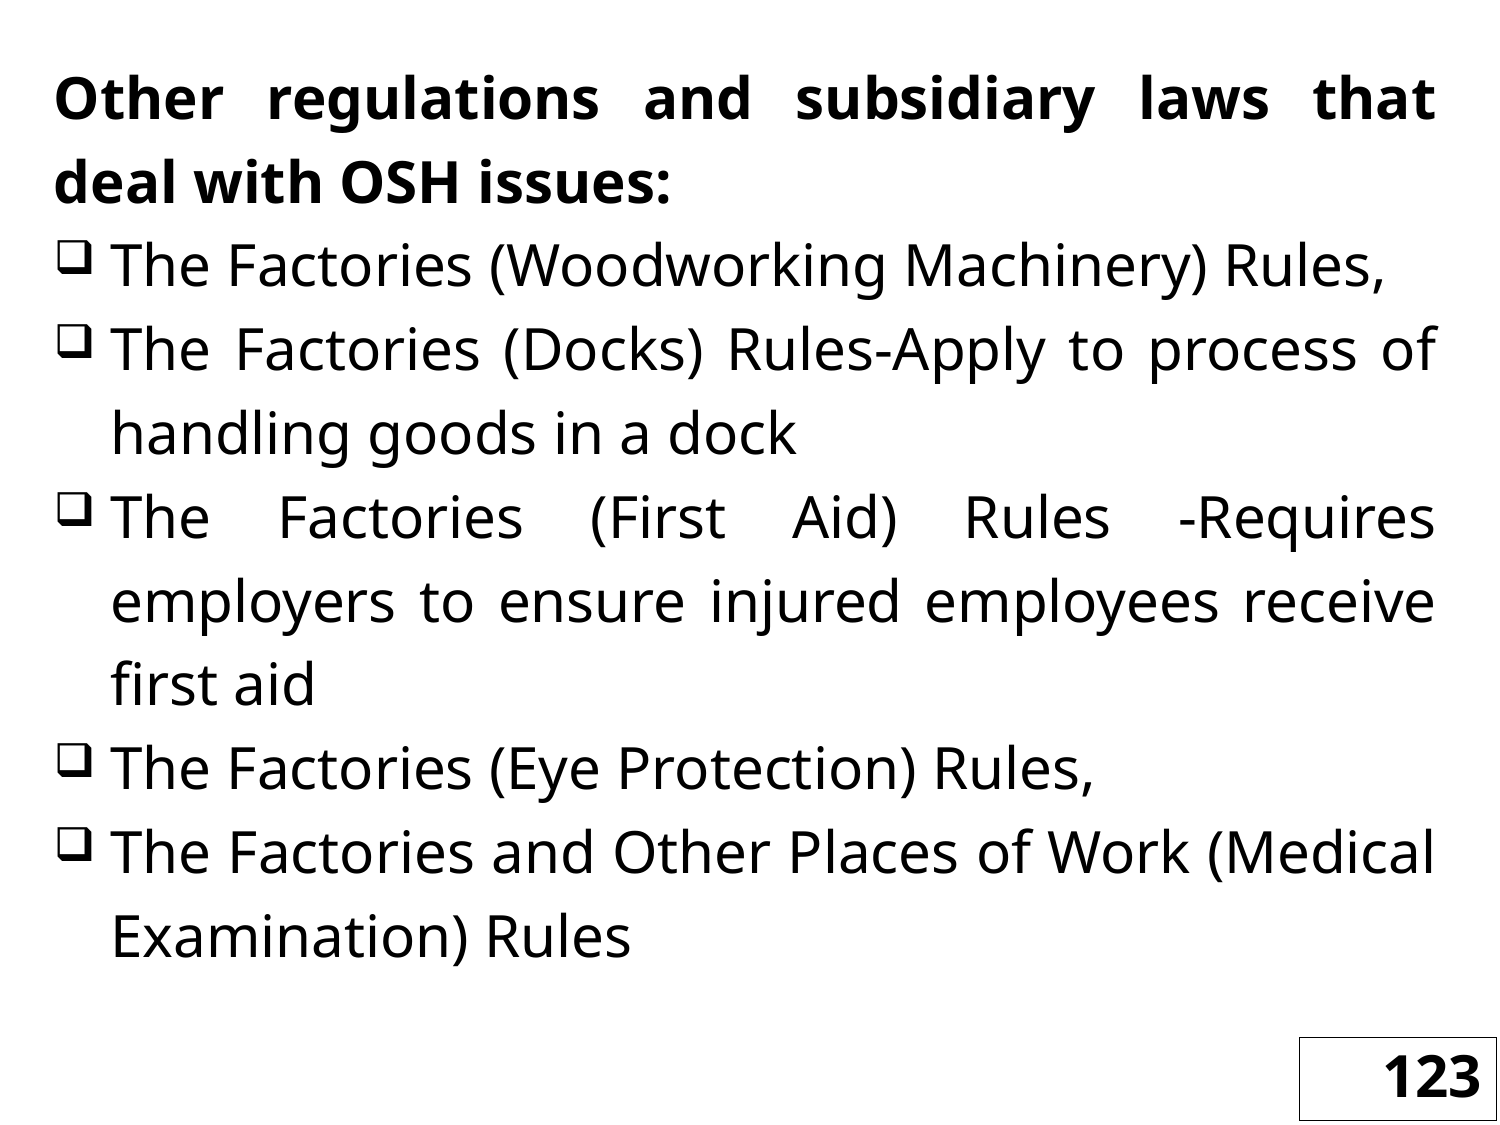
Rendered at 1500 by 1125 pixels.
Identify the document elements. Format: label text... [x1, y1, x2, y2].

list Other regulations and subsidiary laws that deal with OSH issues: The Factories (Woodworking Machinery) Rules, The Factories (Docks) Rules-Apply to process of handling goods in a dock The Factories (First Aid) Rules -Requires employers to ensure injured employees receive first aid The Factories (Eye Protection) Rules, The Factories and Other Places of Work (Medical Examination) Rules [39, 39, 1452, 1097]
slide_number 123 [1299, 1037, 1497, 1121]
